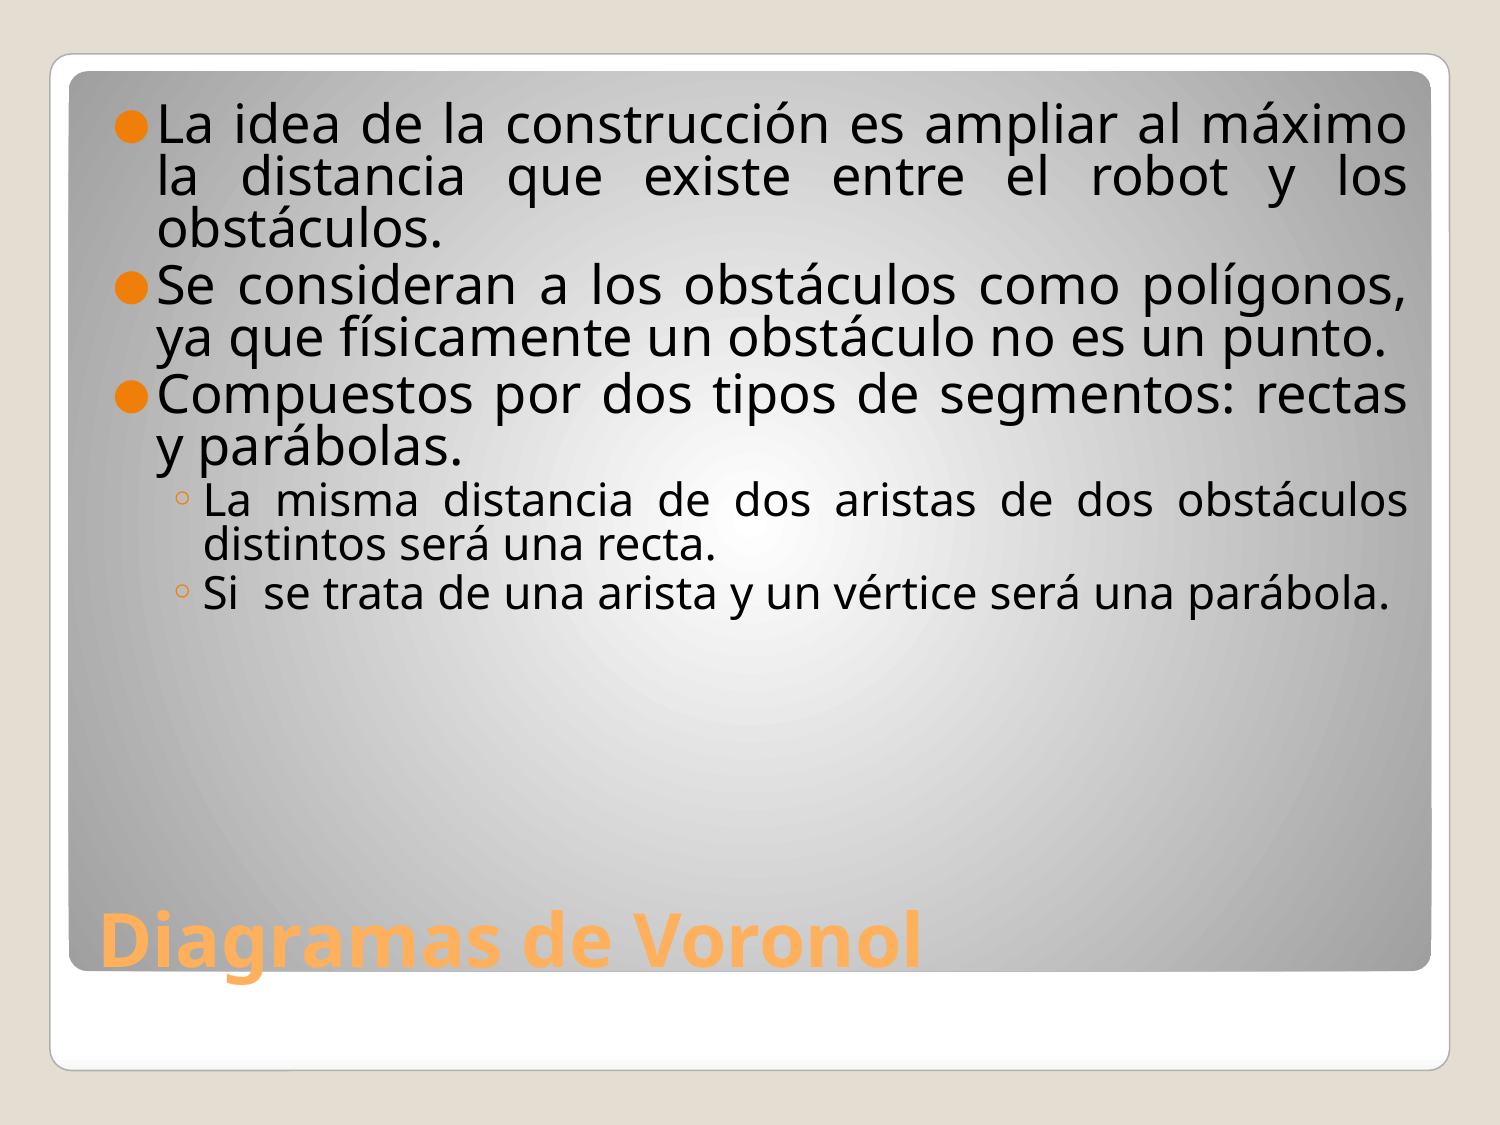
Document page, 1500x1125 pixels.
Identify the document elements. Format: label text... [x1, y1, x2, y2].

list La idea de la construcción es ampliar al máximo la distancia que existe entre el robot y los obstáculos. Se consideran a los obstáculos como polígonos, ya que físicamente un obstáculo no es un punto. Compuestos por dos tipos de segmentos: rectas y parábolas. La misma distancia de dos aristas de dos obstáculos distintos será una recta. Si se trata de una arista y un vértice será una parábola. [82, 86, 1425, 880]
title Diagramas de Voronol [82, 880, 1425, 990]
